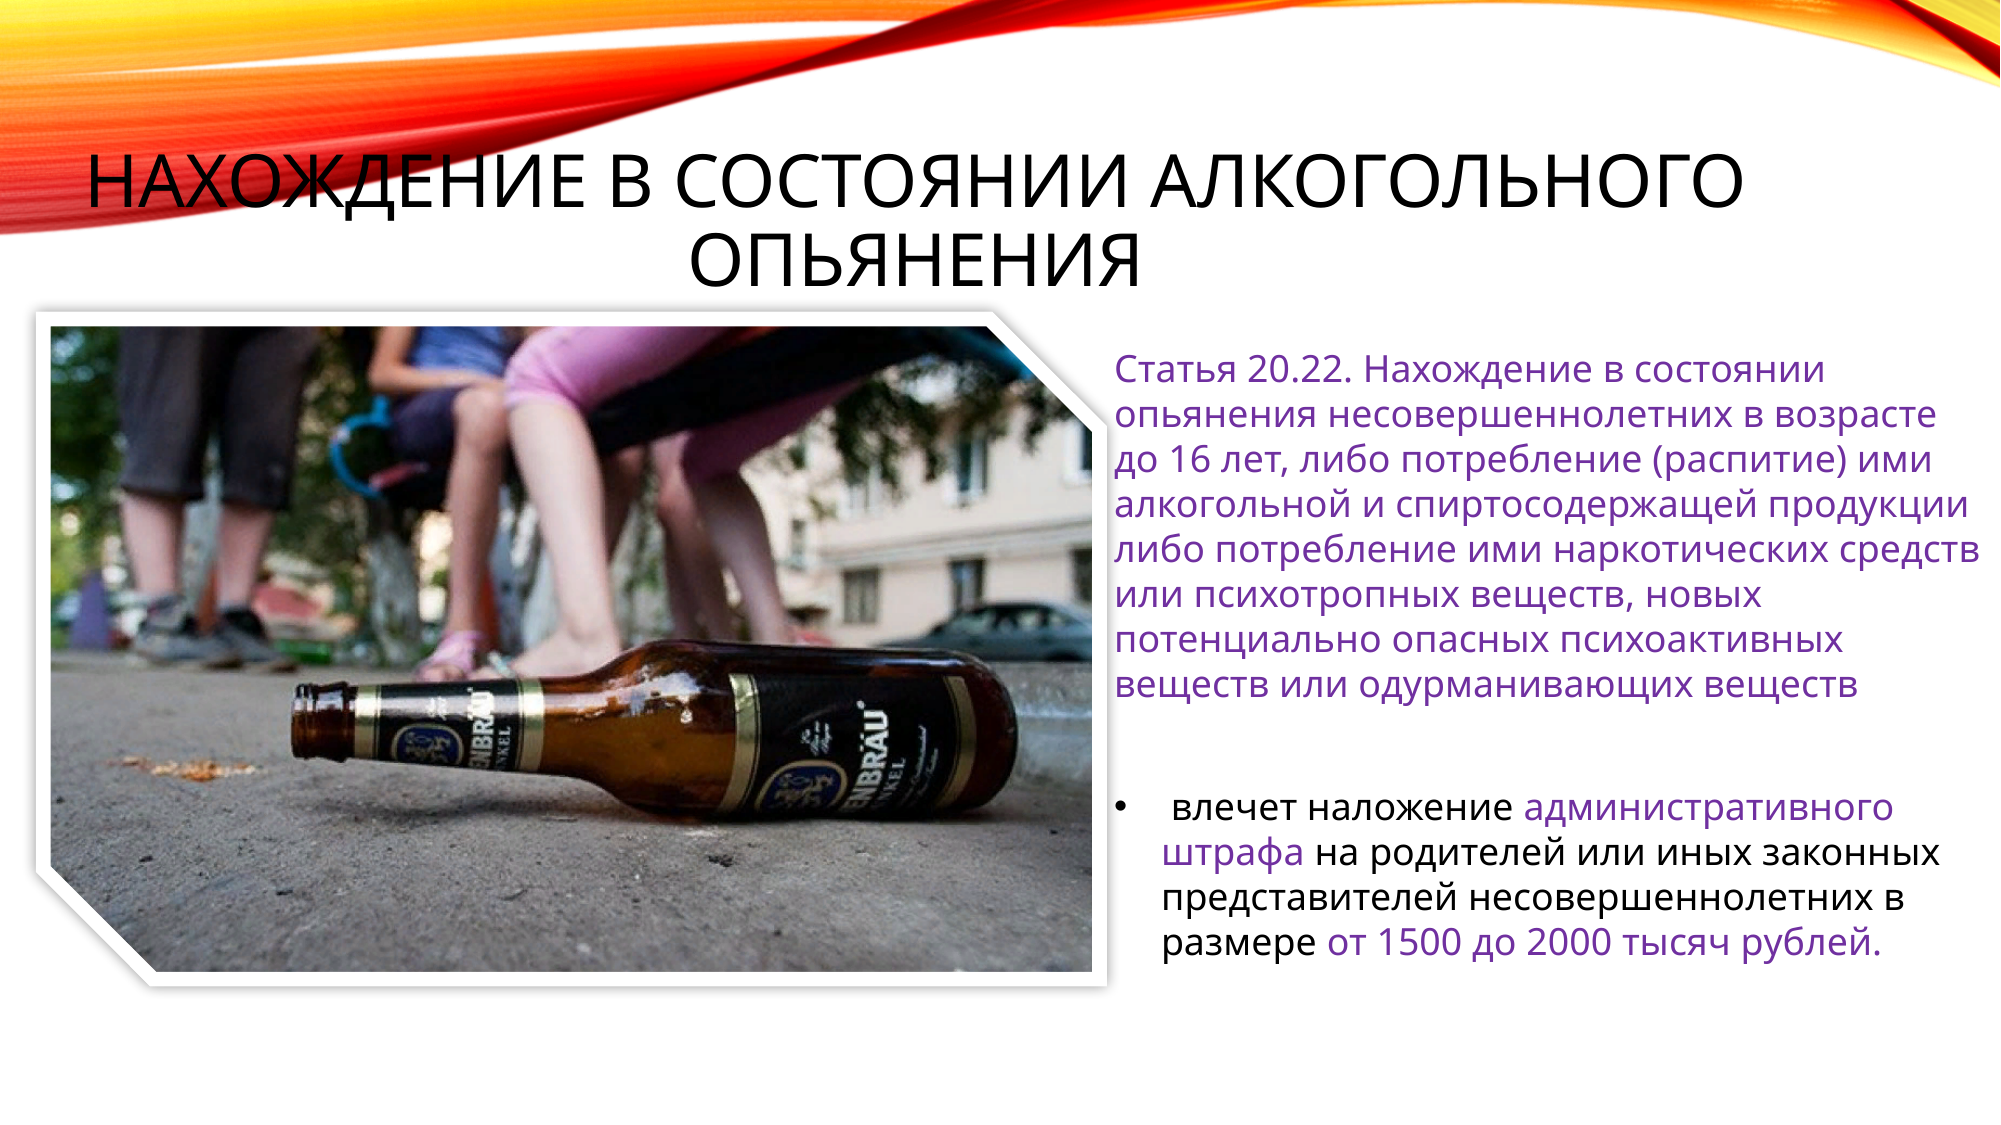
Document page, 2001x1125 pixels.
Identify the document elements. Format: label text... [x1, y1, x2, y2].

text_box влечет наложение административного штрафа на родителей или иных законных представителей несовершеннолетних в размере от 1500 до 2000 тысяч рублей. [1100, 730, 1973, 971]
text_box Статья 20.22. Нахождение в состоянии опьянения несовершеннолетних в возрасте до 16 лет, либо потребление (распитие) ими алкогольной и спиртосодержащей продукции либо потребление ими наркотических средств или психотропных веществ, новых потенциально опасных психоактивных веществ или одурманивающих веществ [1100, 337, 2000, 713]
title Нахождение в состоянии алкогольного опьянения [43, 135, 1789, 310]
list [42, 318, 1100, 980]
picture [0, 0, 2000, 237]
